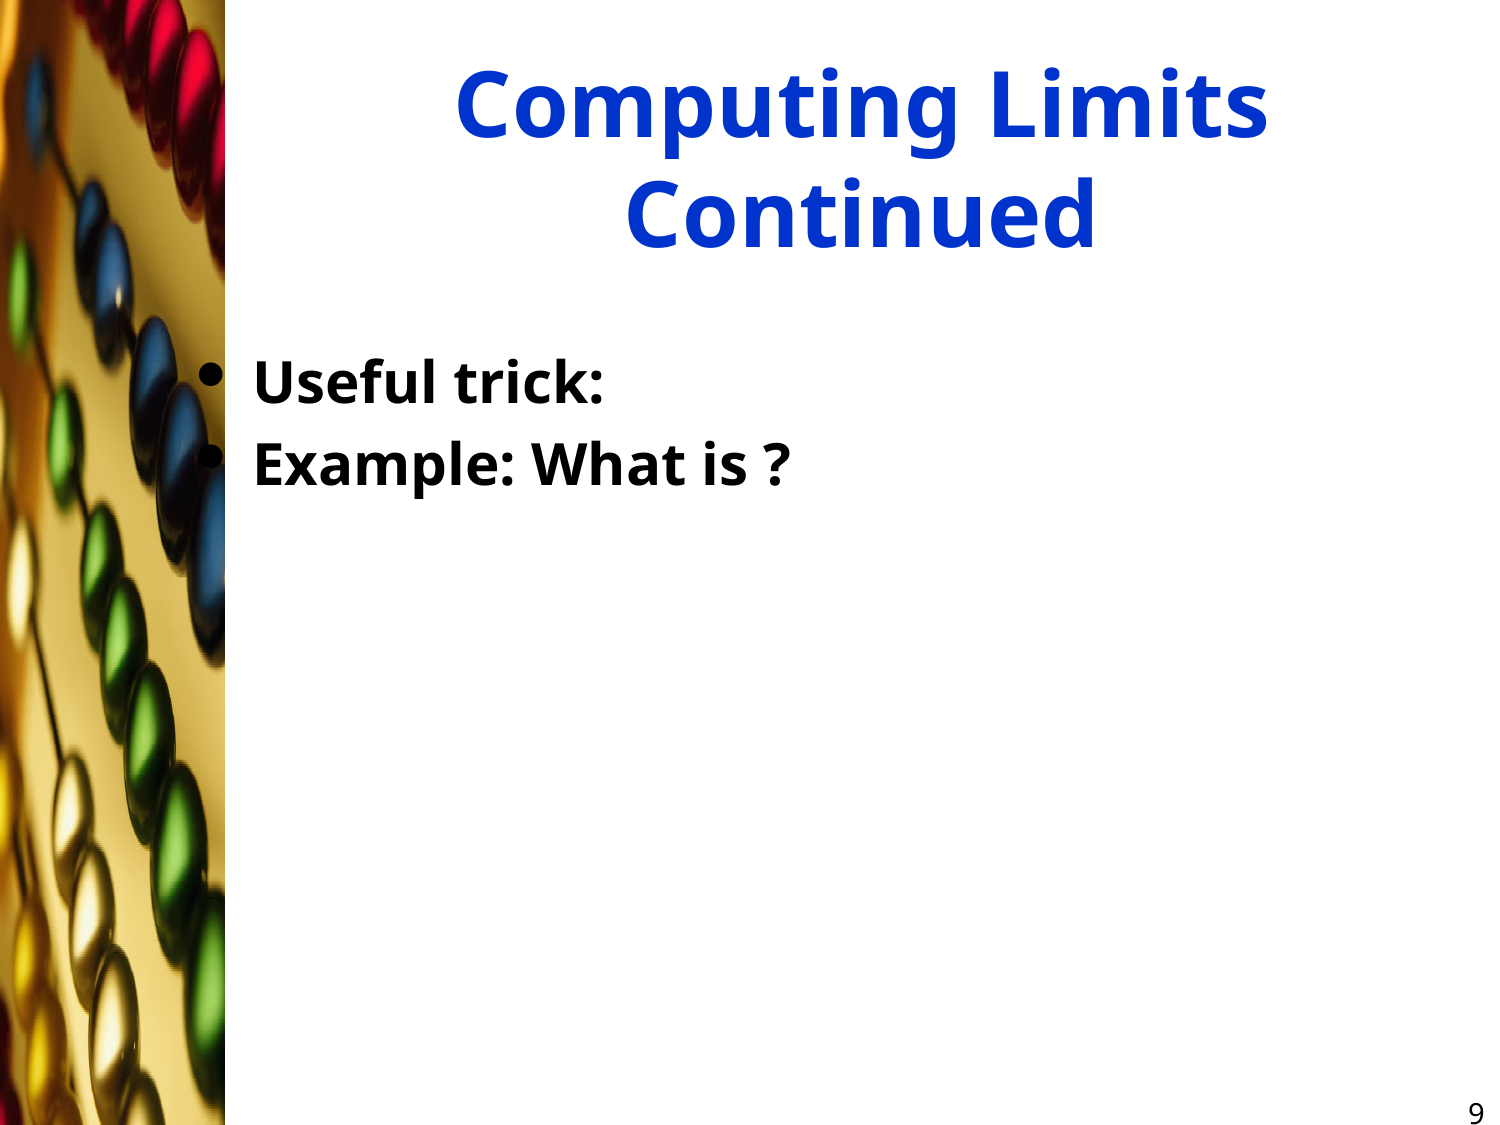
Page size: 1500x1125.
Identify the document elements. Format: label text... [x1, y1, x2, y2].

picture [0, 0, 225, 1125]
slide_number 9 [1187, 1087, 1500, 1125]
title Computing Limits Continued [274, 62, 1450, 250]
